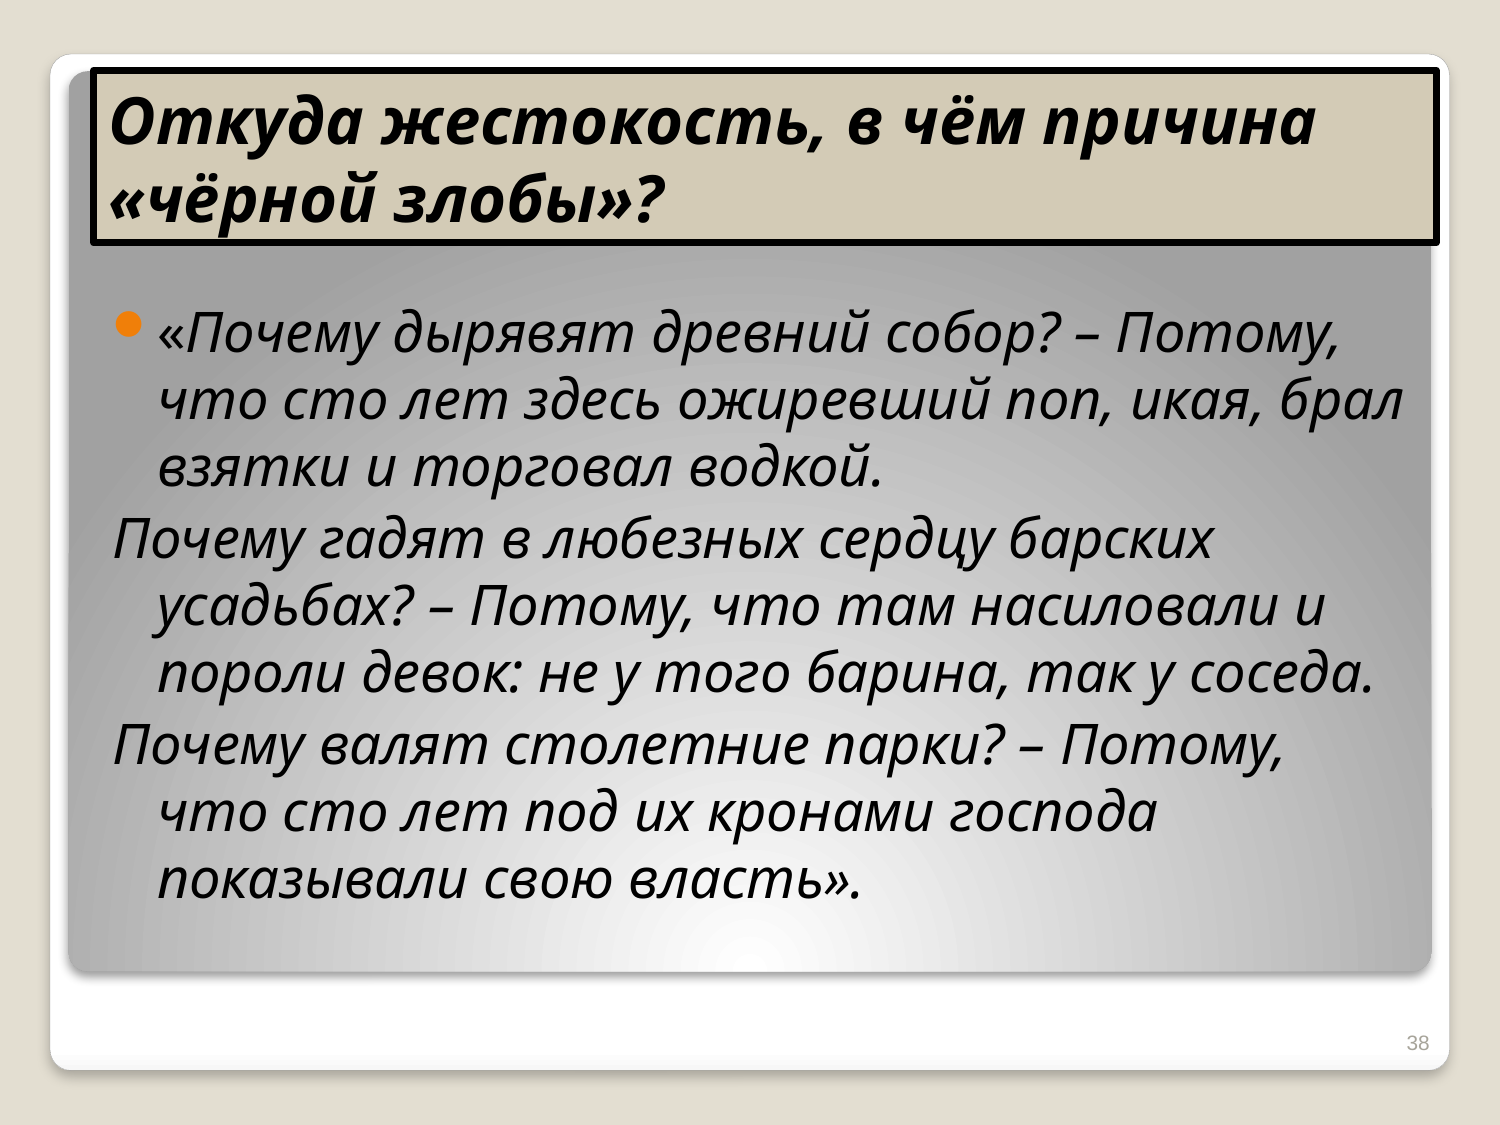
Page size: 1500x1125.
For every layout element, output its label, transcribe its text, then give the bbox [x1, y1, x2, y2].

title Откуда жестокость, в чём причина «чёрной злобы»? [90, 67, 1440, 246]
list «Почему дырявят древний собор? – Потому, что сто лет здесь ожиревший поп, икая, брал взятки и торговал водкой. Почему гадят в любезных сердцу барских усадьбах? – Потому, что там насиловали и пороли девок: не у того барина, так у соседа. Почему валят столетние парки? – Потому, что сто лет под их кронами господа показывали свою власть». [82, 281, 1425, 969]
slide_number 38 [1369, 1002, 1445, 1063]
